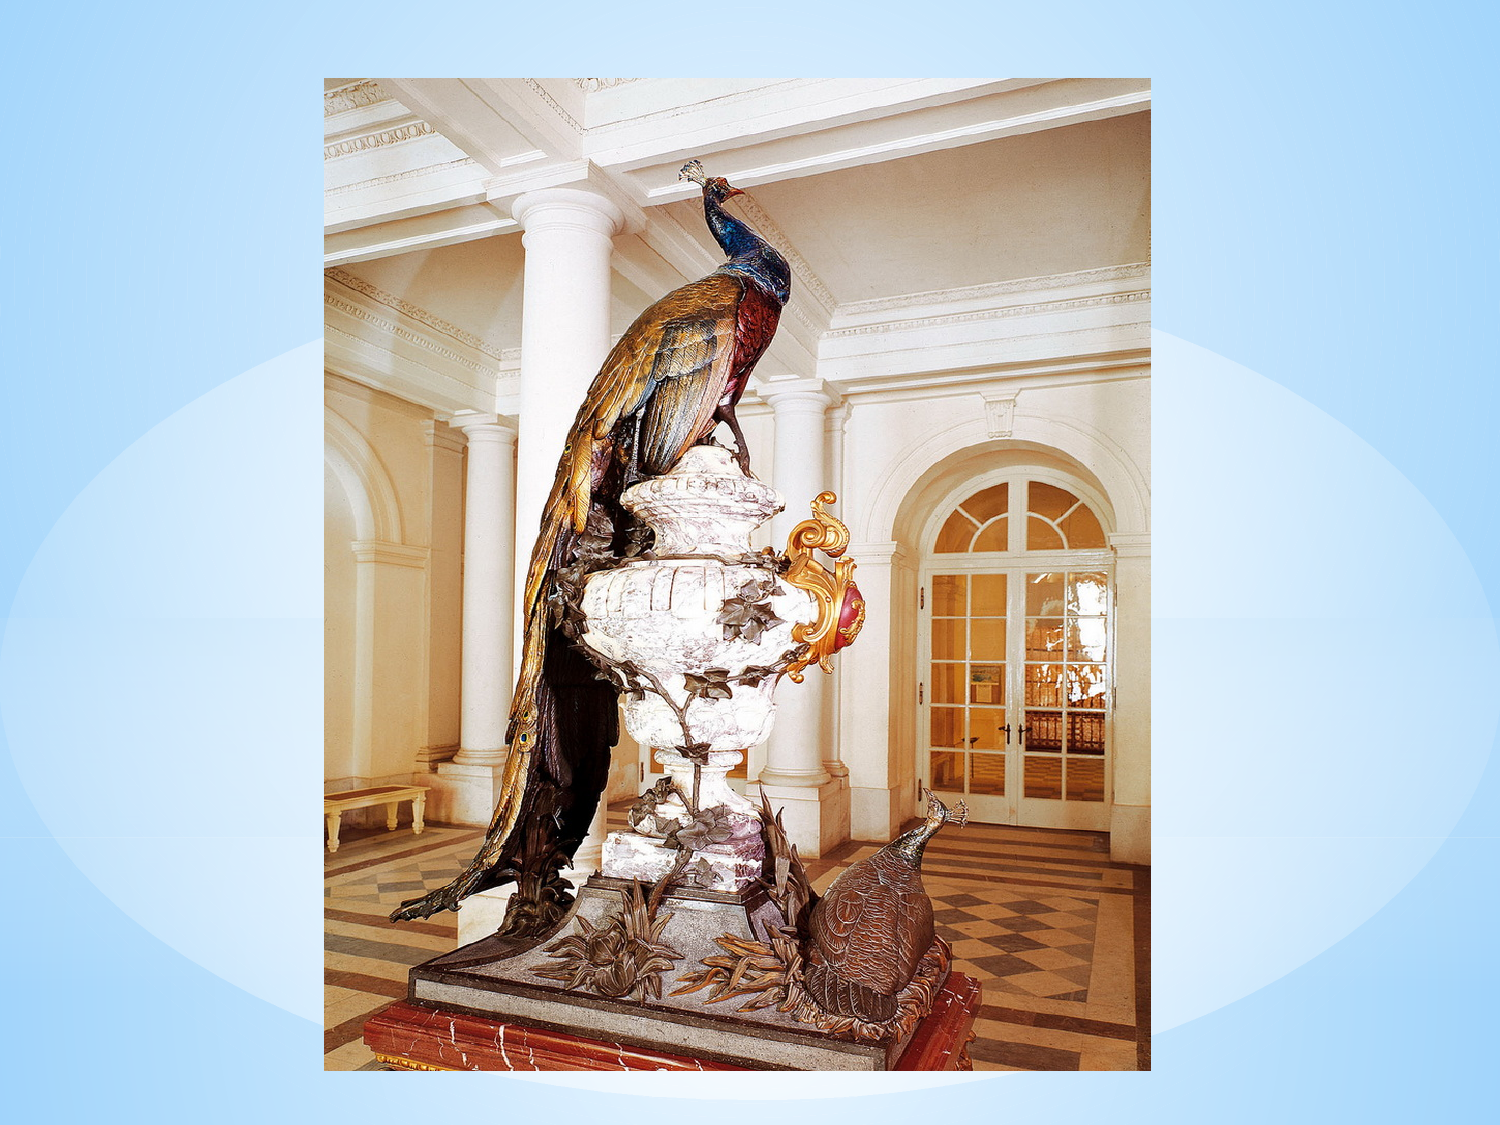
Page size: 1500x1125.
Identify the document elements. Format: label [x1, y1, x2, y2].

picture [324, 77, 1151, 1071]
